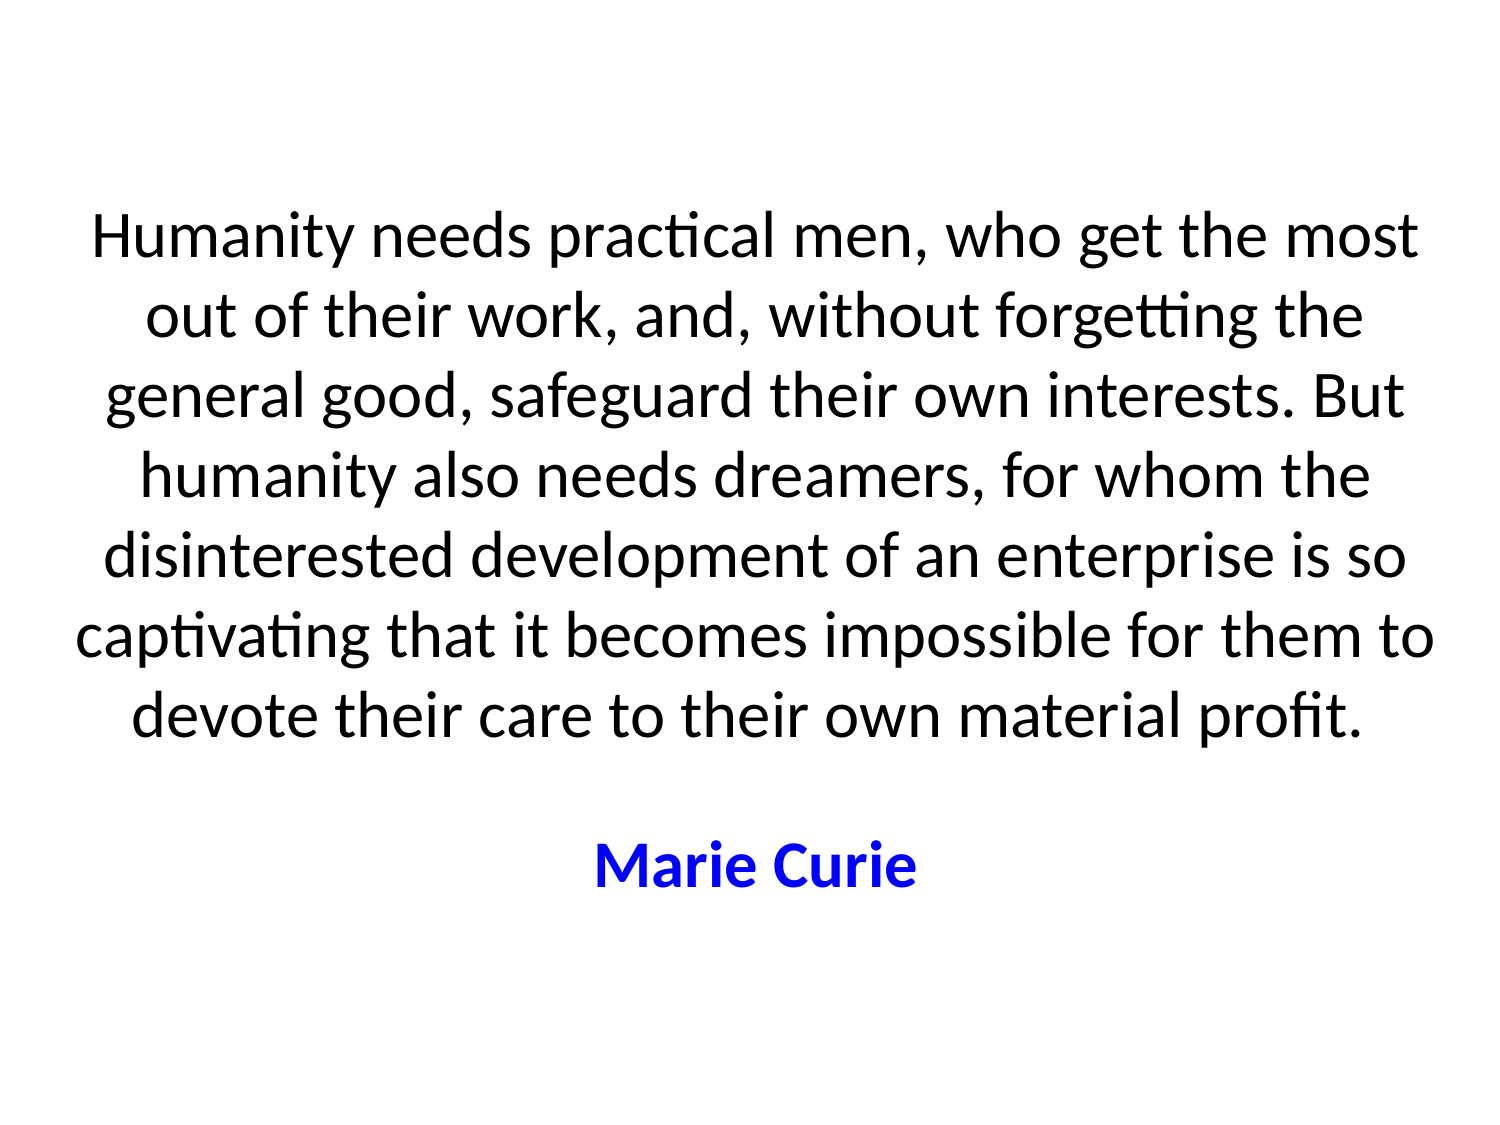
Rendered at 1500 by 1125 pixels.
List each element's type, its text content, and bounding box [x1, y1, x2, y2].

text_box Humanity needs practical men, who get the most out of their work, and, without forgetting the general good, safeguard their own interests. But humanity also needs dreamers, for whom the disinterested development of an enterprise is so captivating that it becomes impossible for them to devote their care to their own material profit. Marie Curie [53, 183, 1459, 908]
